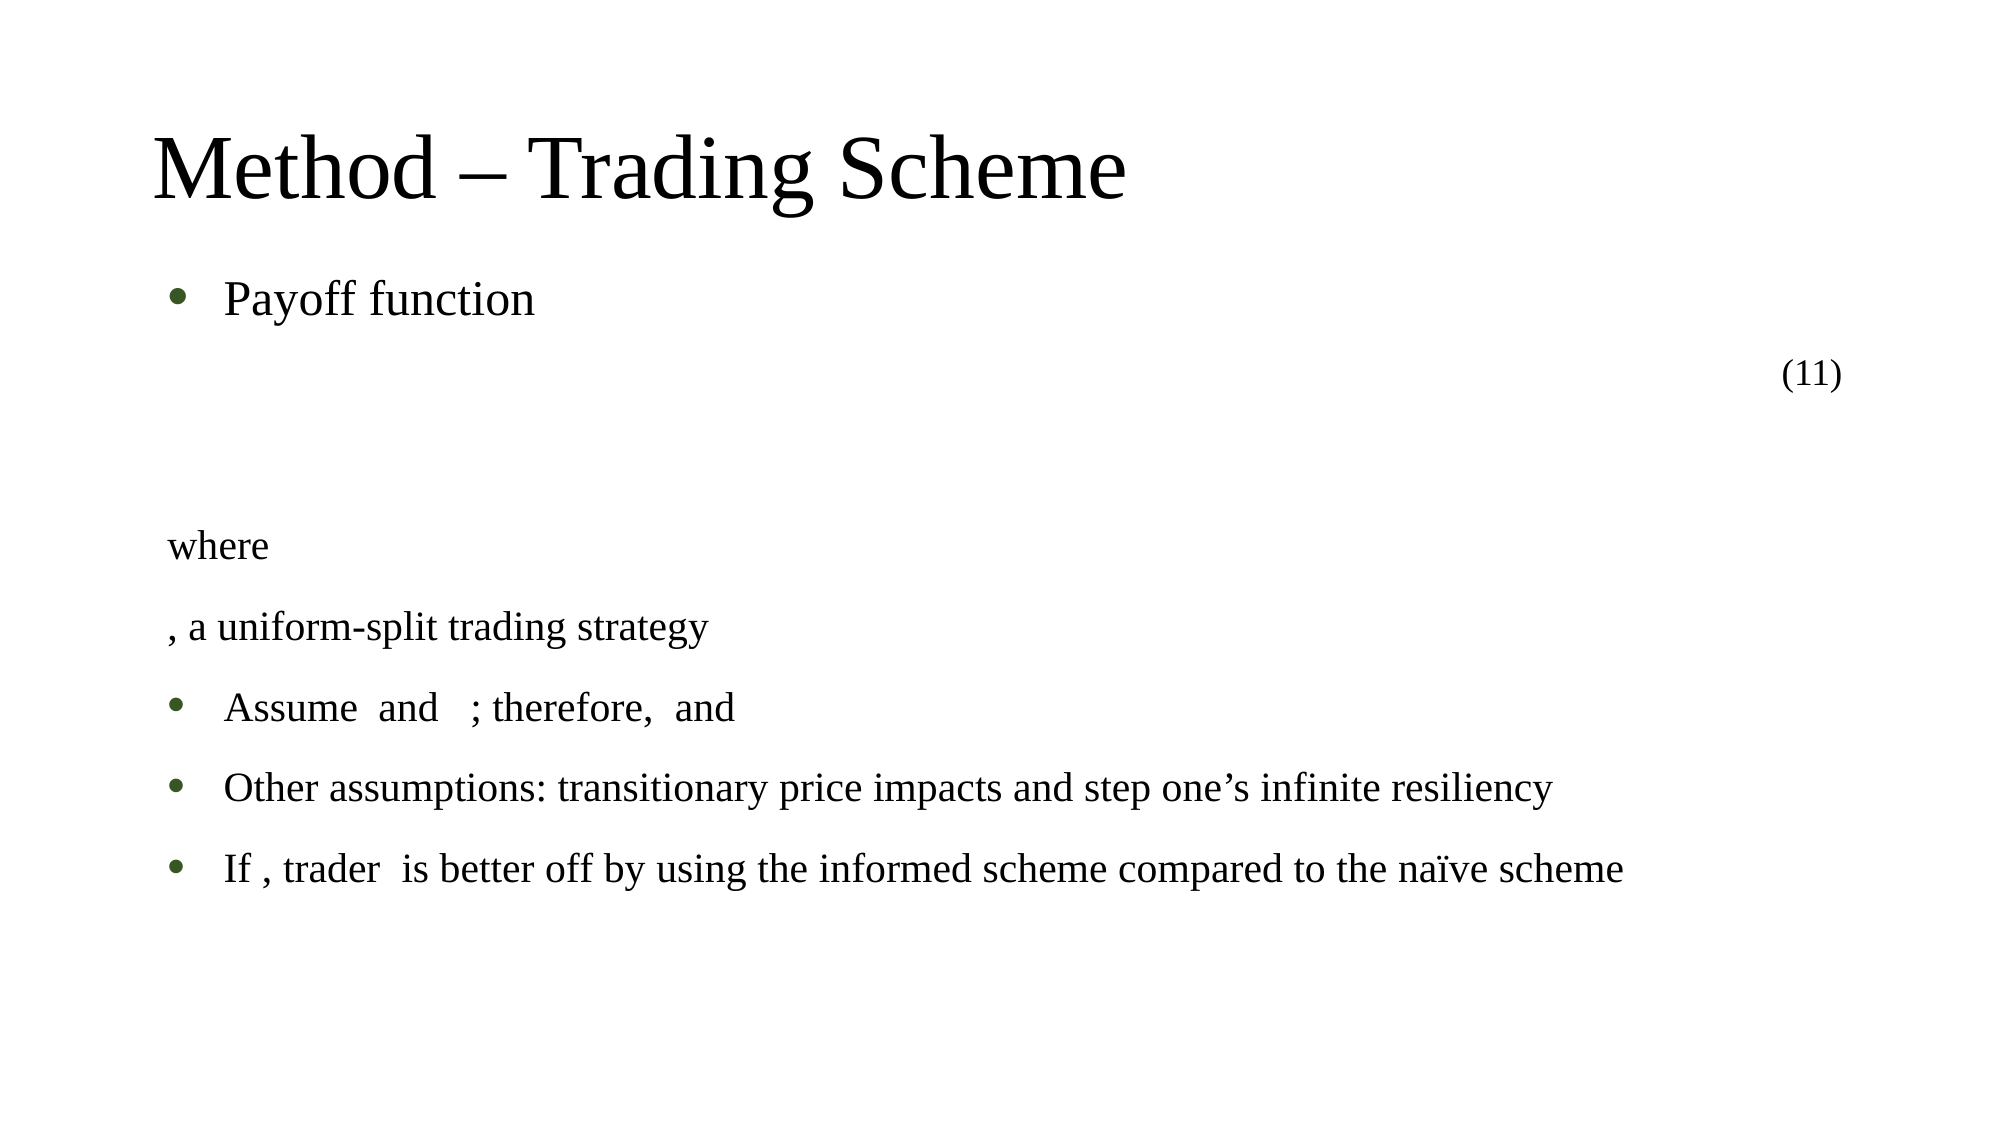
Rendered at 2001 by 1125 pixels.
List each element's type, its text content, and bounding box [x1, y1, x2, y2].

title Method – Trading Scheme [137, 59, 1863, 278]
